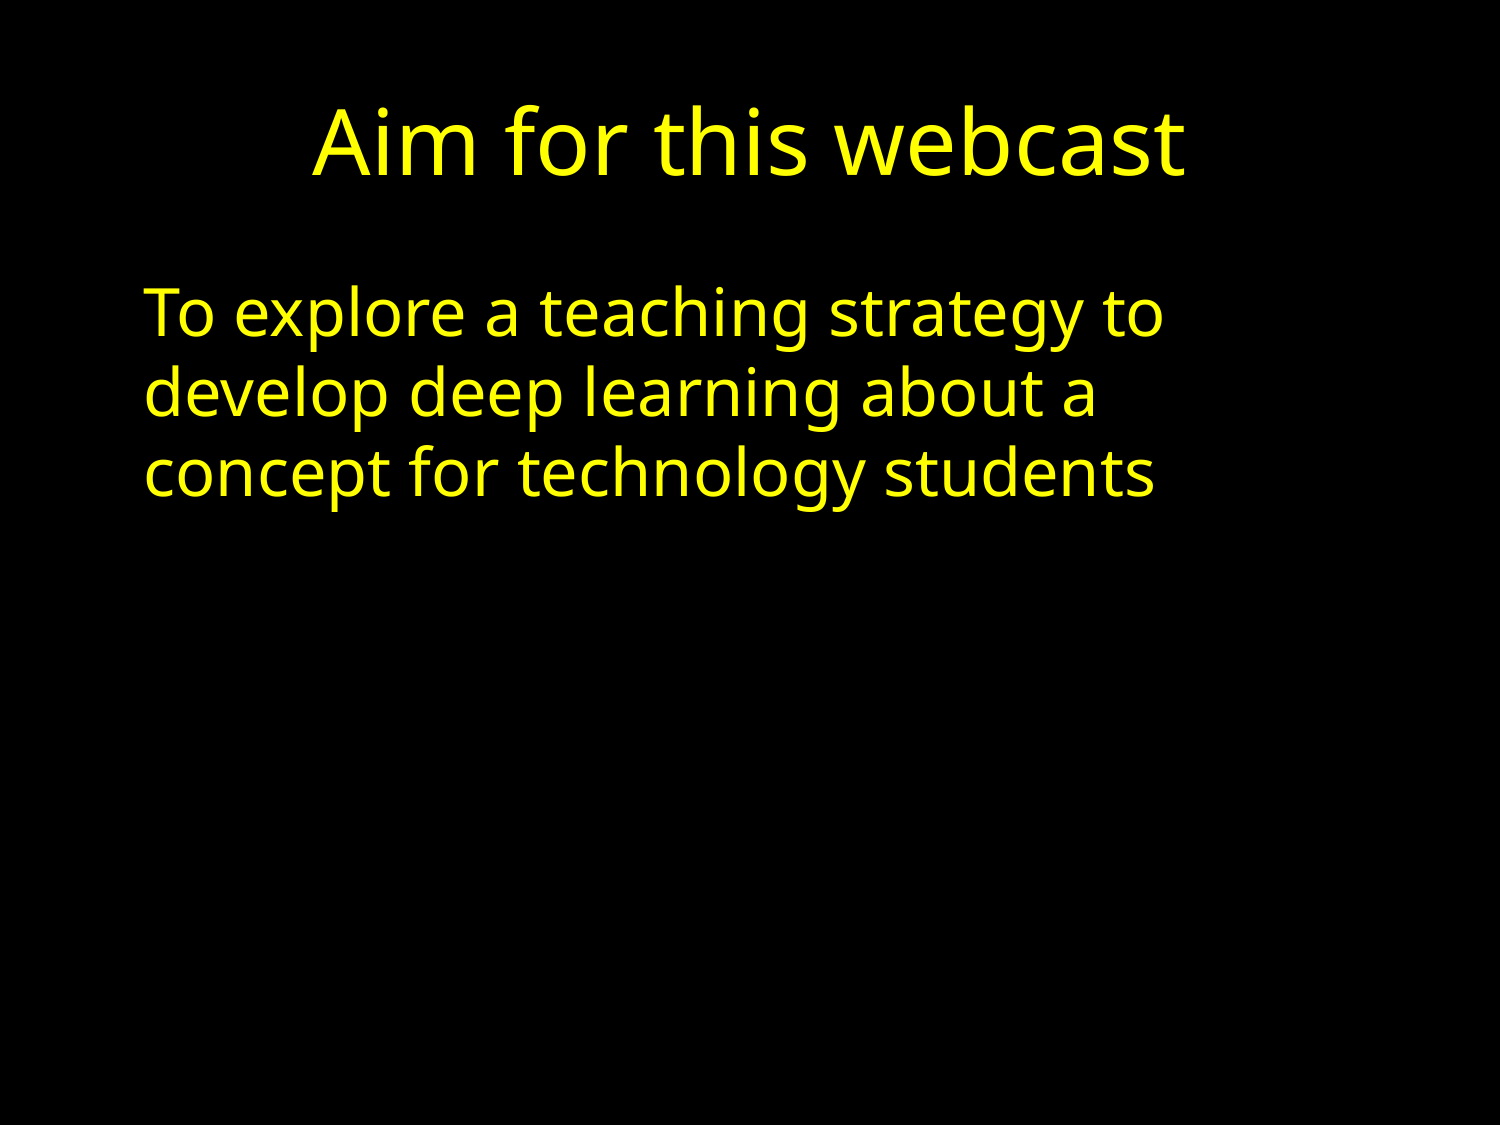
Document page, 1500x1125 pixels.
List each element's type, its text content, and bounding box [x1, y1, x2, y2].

title Aim for this webcast [75, 45, 1425, 233]
list To explore a teaching strategy to develop deep learning about a concept for technology students [128, 262, 1379, 1005]
